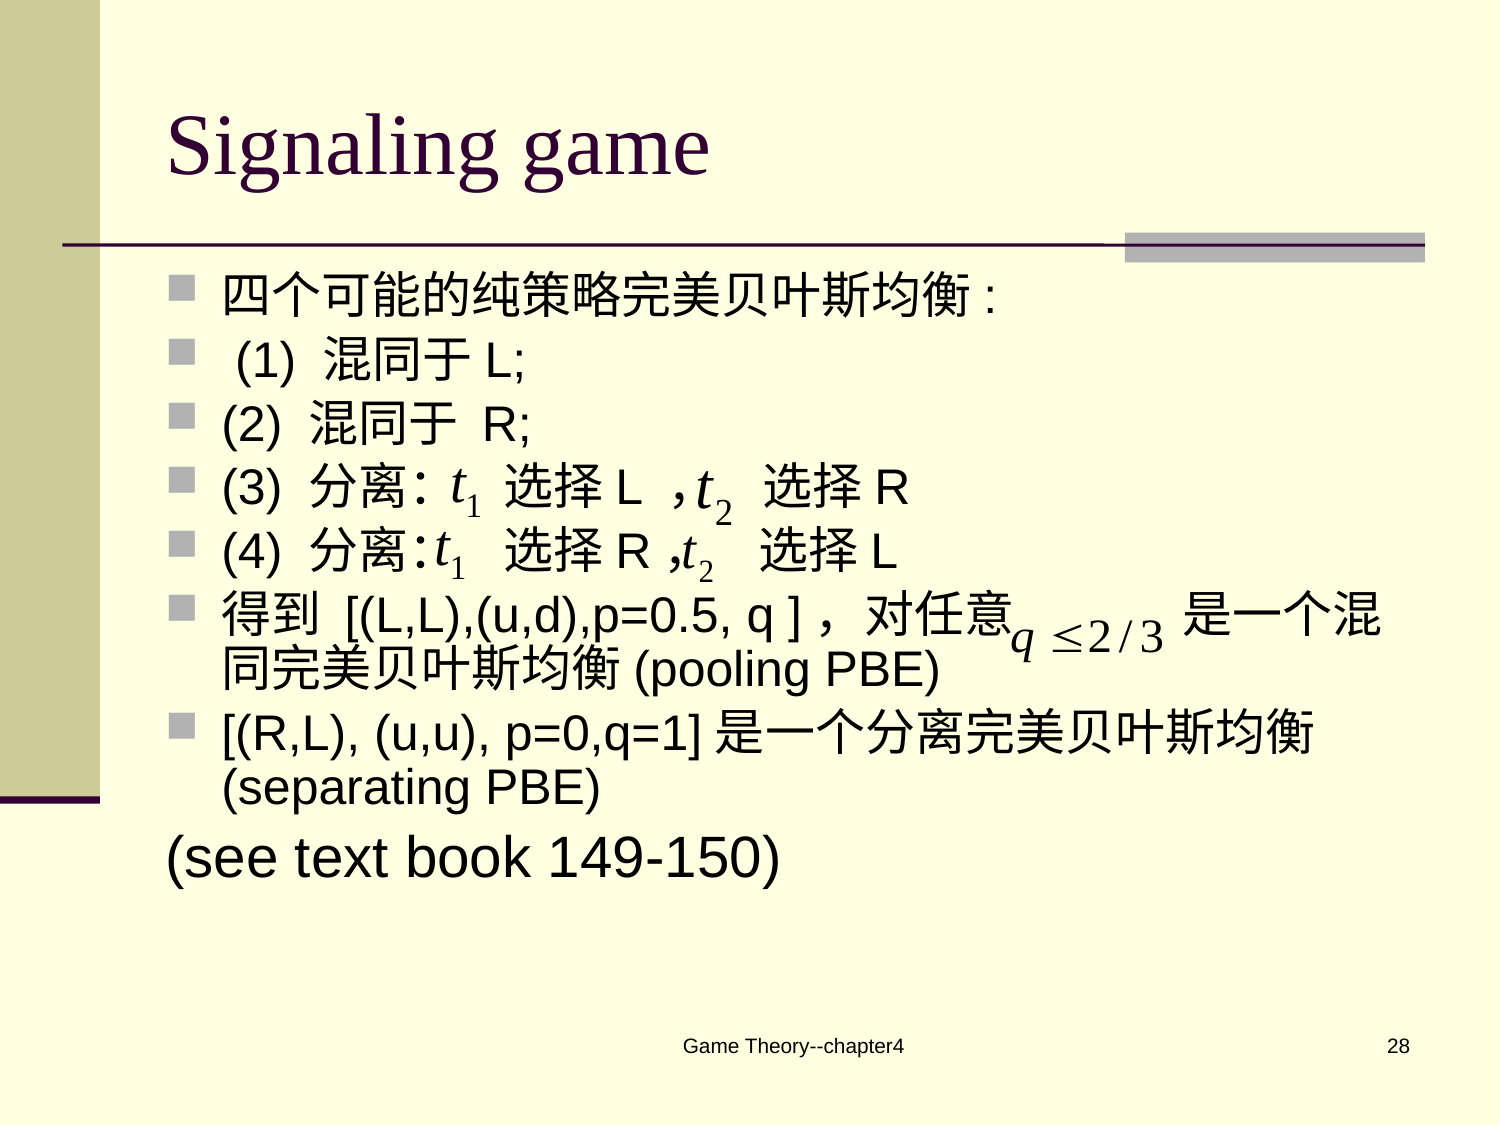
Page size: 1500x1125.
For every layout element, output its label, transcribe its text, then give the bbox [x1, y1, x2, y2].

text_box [442, 443, 491, 528]
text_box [687, 442, 746, 537]
slide_number 28 [1112, 1024, 1426, 1101]
footer Game Theory--chapter4 [549, 1024, 1038, 1101]
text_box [1002, 608, 1171, 673]
list 四个可能的纯策略完美贝叶斯均衡: (1) 混同于L; (2) 混同于 R; (3) 分离： 选择L ， 选择R (4) 分离： 选择R， 选择L 得到 [(L,L),(u,d),p=0.5, q ]，对任意 是一个混同完美贝叶斯均衡(pooling PBE) [(R,L), (u,u), p=0,q=1]是一个分离完美贝叶斯均衡(separating PBE) (see text book 149-150) [149, 547, 1426, 1006]
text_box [675, 512, 725, 593]
list 四个可能的纯策略完美贝叶斯均衡: (1) 混同于L; (2) 混同于 R; (3) 分离： 选择L ， 选择R (4) 分离： 选择R， 选择L 得到 [(L,L),(u,d),p=0.5, q ]，对任意 是一个混同完美贝叶斯均衡(pooling PBE) [(R,L), (u,u), p=0,q=1]是一个分离完美贝叶斯均衡(separating PBE) (see text book 149-150) [149, 262, 1426, 544]
title Signaling game [149, 45, 1426, 234]
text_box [426, 506, 475, 591]
